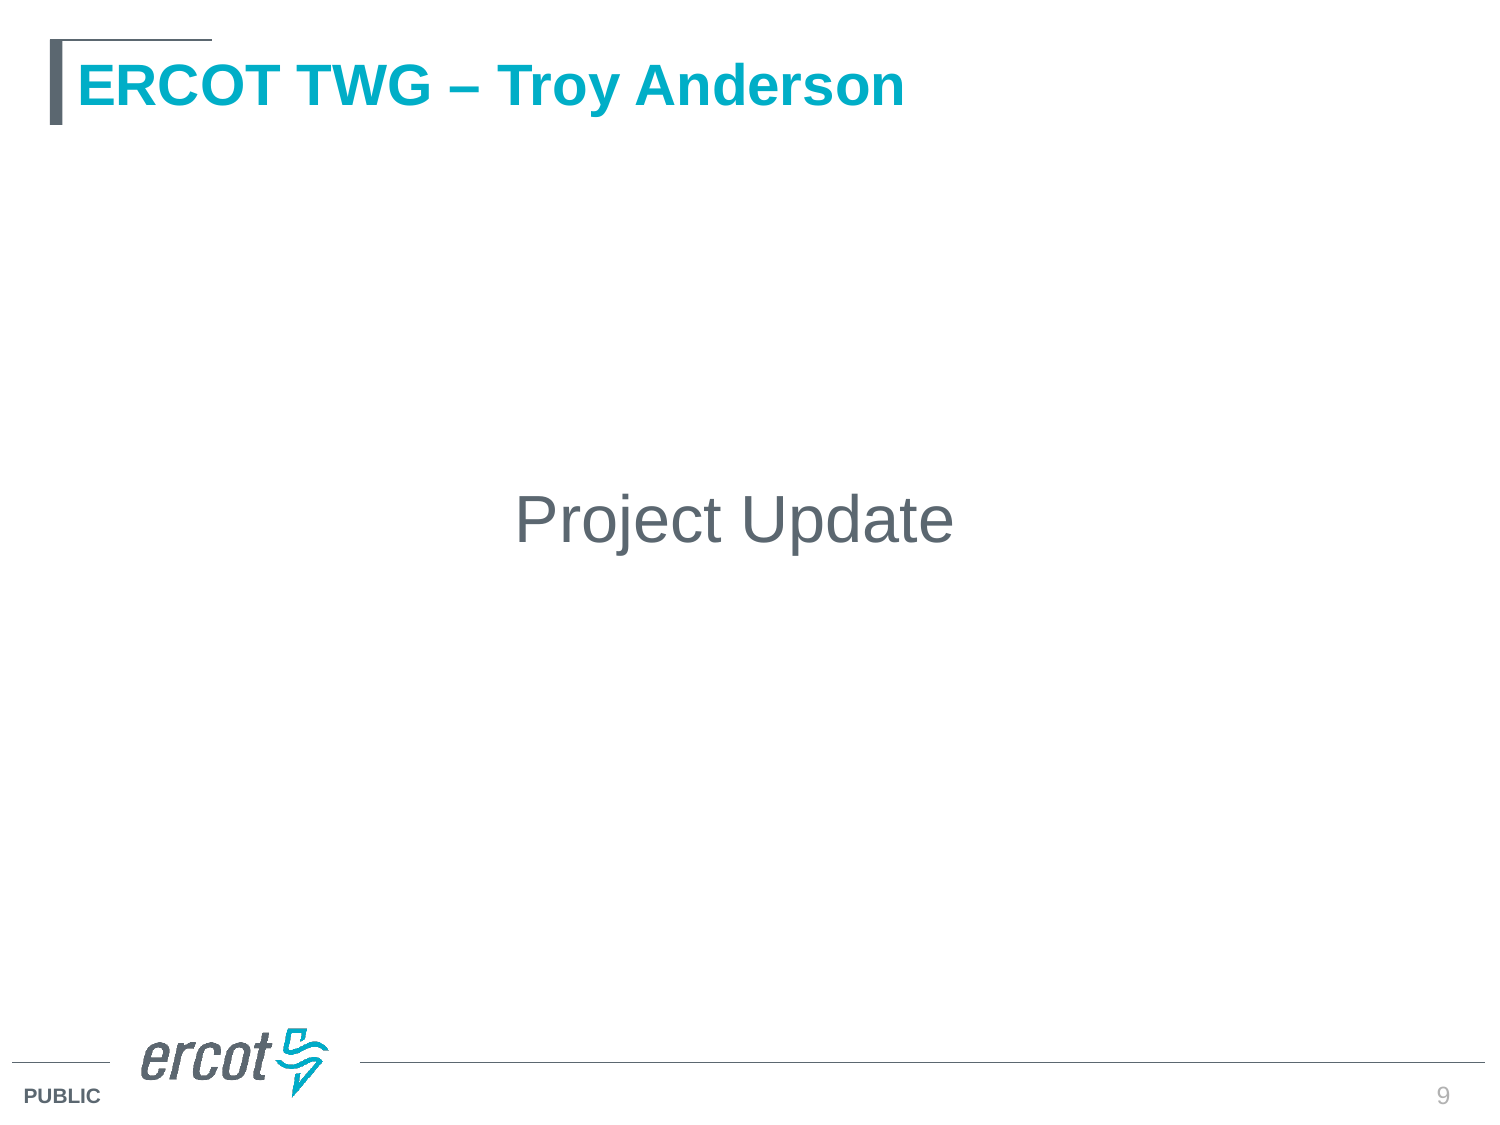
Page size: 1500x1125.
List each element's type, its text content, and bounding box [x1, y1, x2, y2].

slide_number 9 [1400, 1076, 1488, 1113]
picture [137, 1024, 332, 1100]
list Project Update [50, 162, 1450, 992]
title ERCOT TWG – Troy Anderson [62, 39, 1450, 125]
